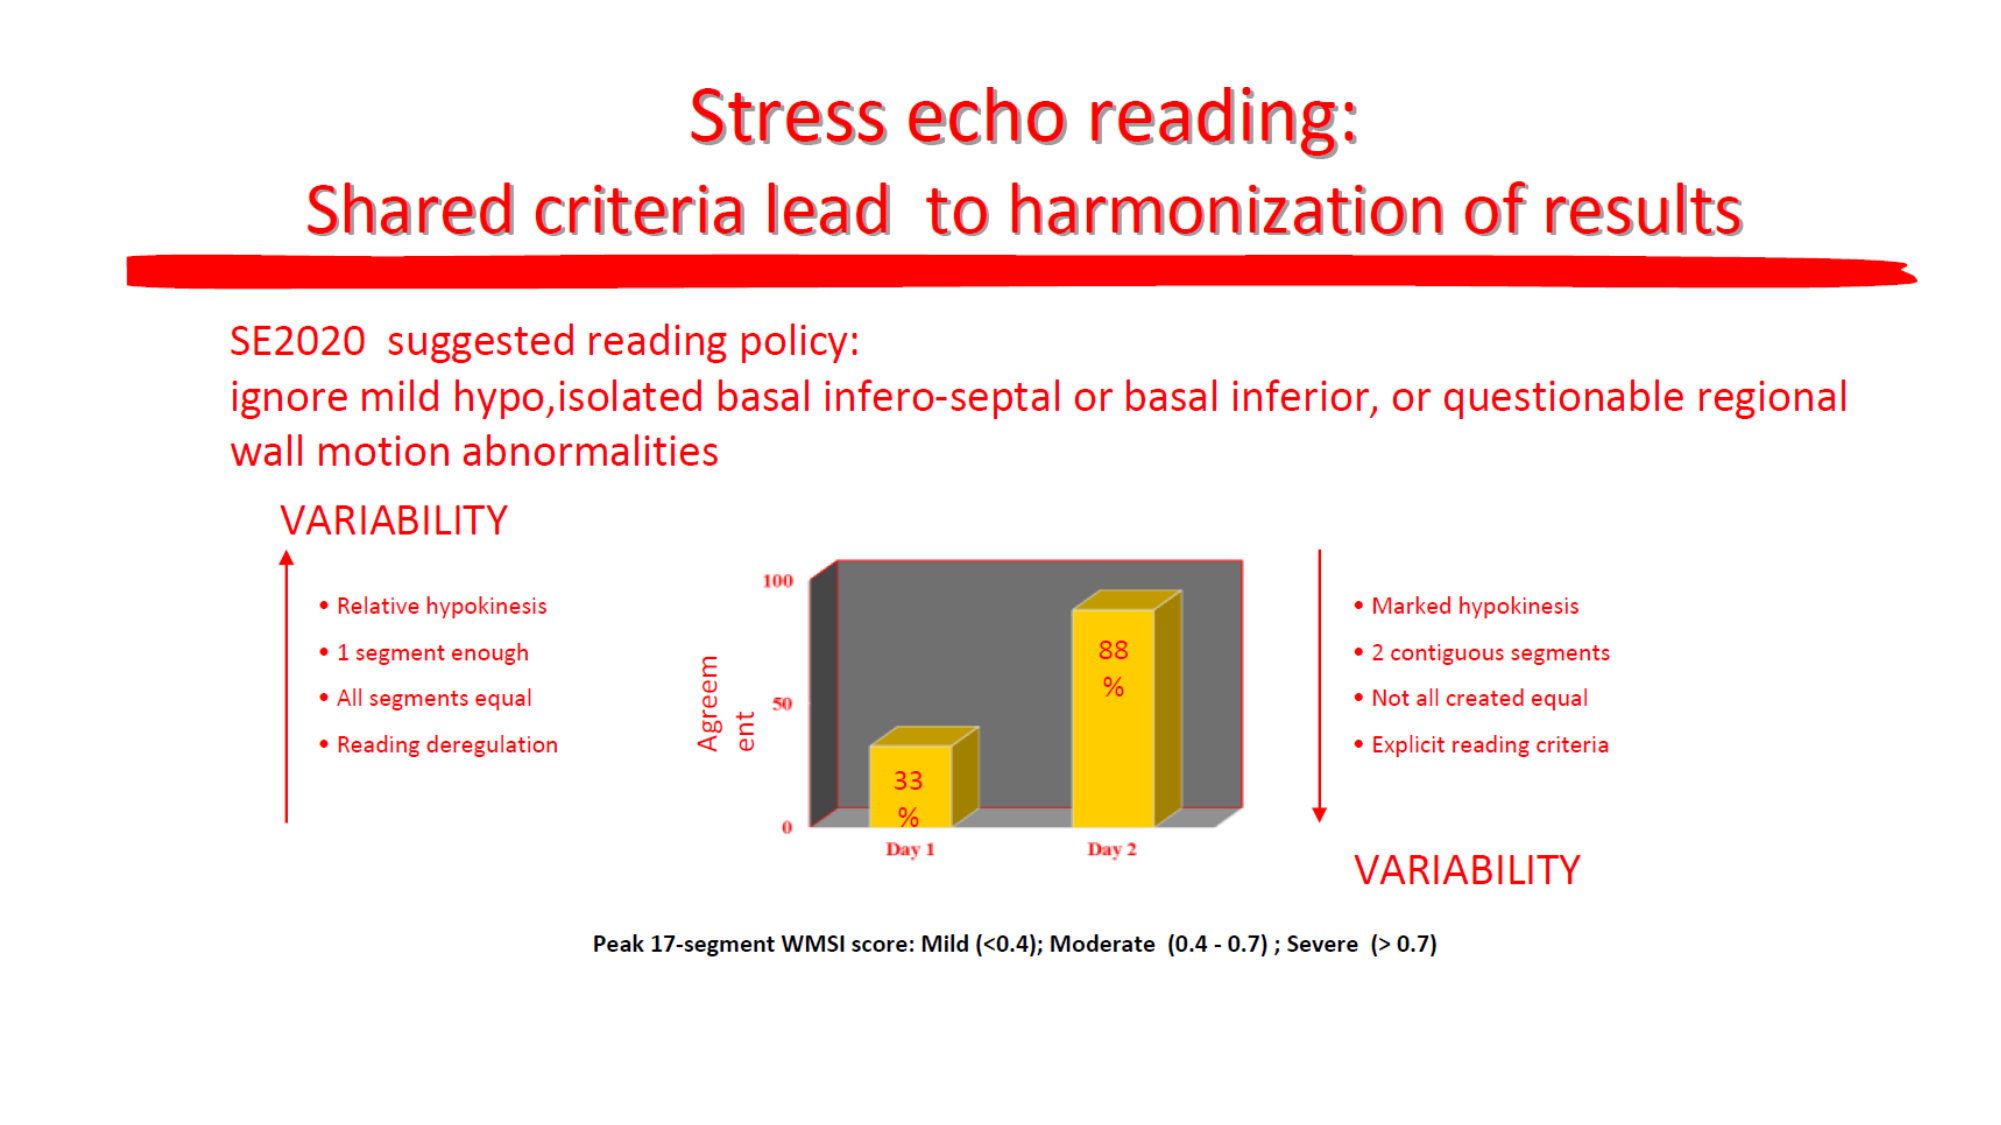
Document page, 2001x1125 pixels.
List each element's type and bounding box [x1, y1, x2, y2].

list [119, 87, 1935, 967]
